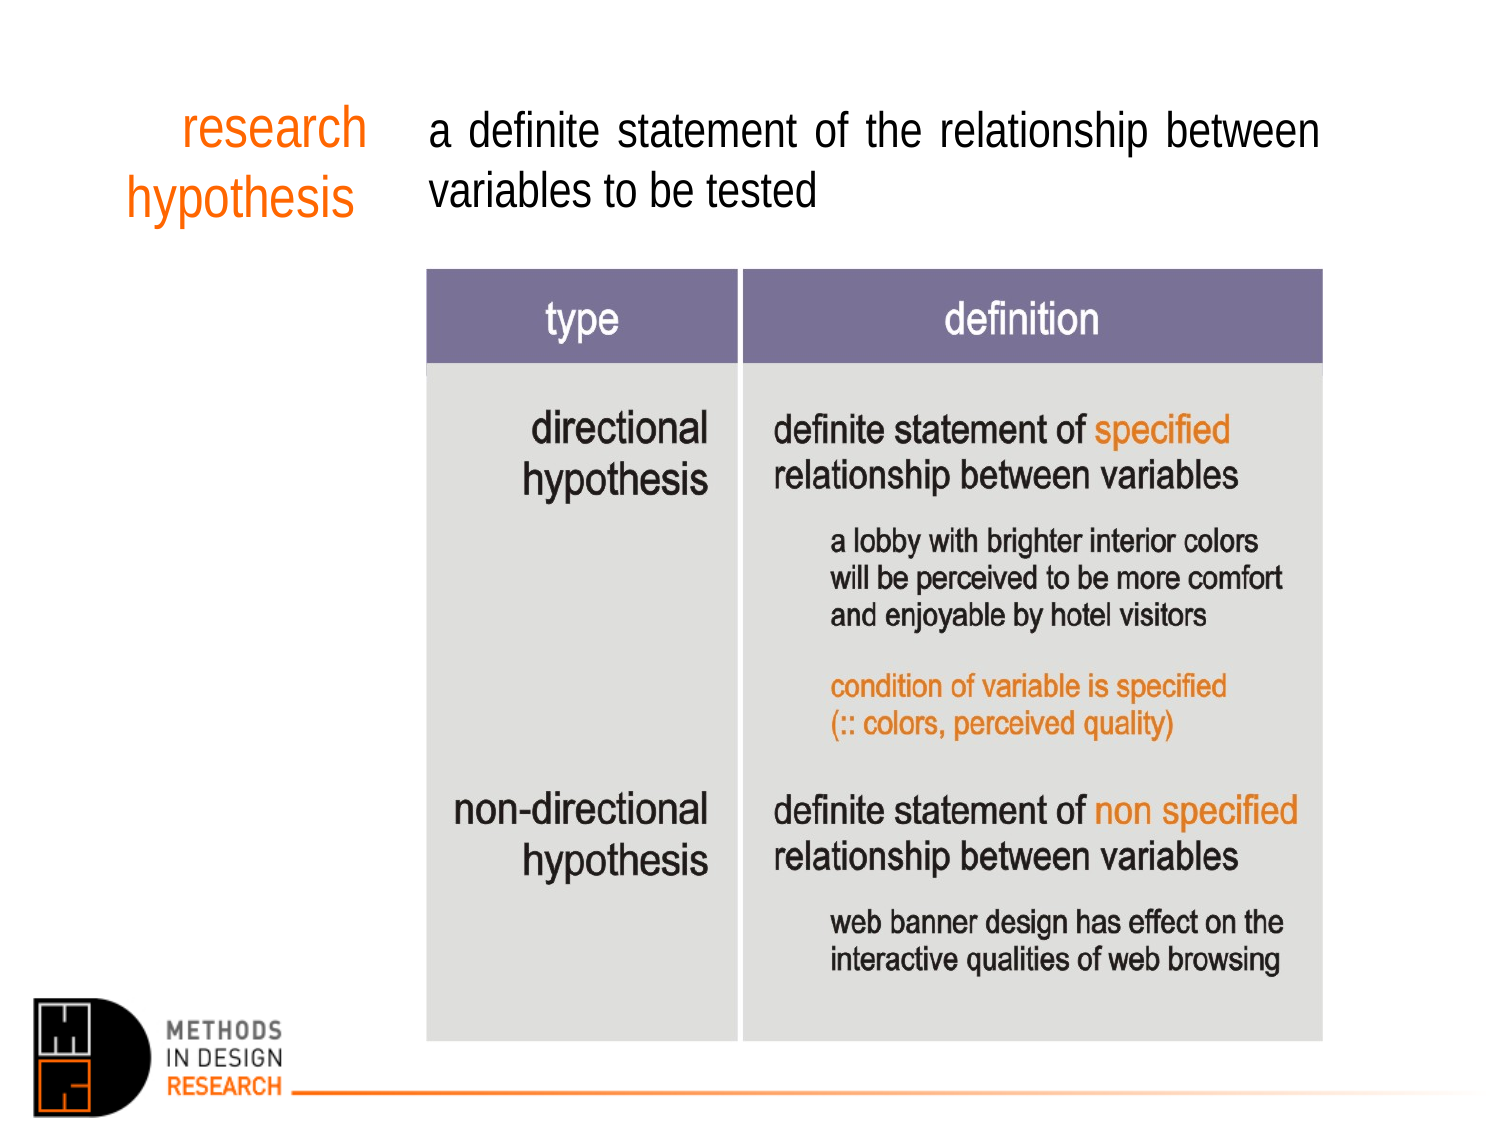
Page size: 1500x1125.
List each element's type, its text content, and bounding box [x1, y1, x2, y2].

text_box research hypothesis [105, 82, 384, 237]
text_box a definite statement of the relationship between variables to be tested [413, 90, 1336, 234]
picture [33, 266, 1495, 1118]
